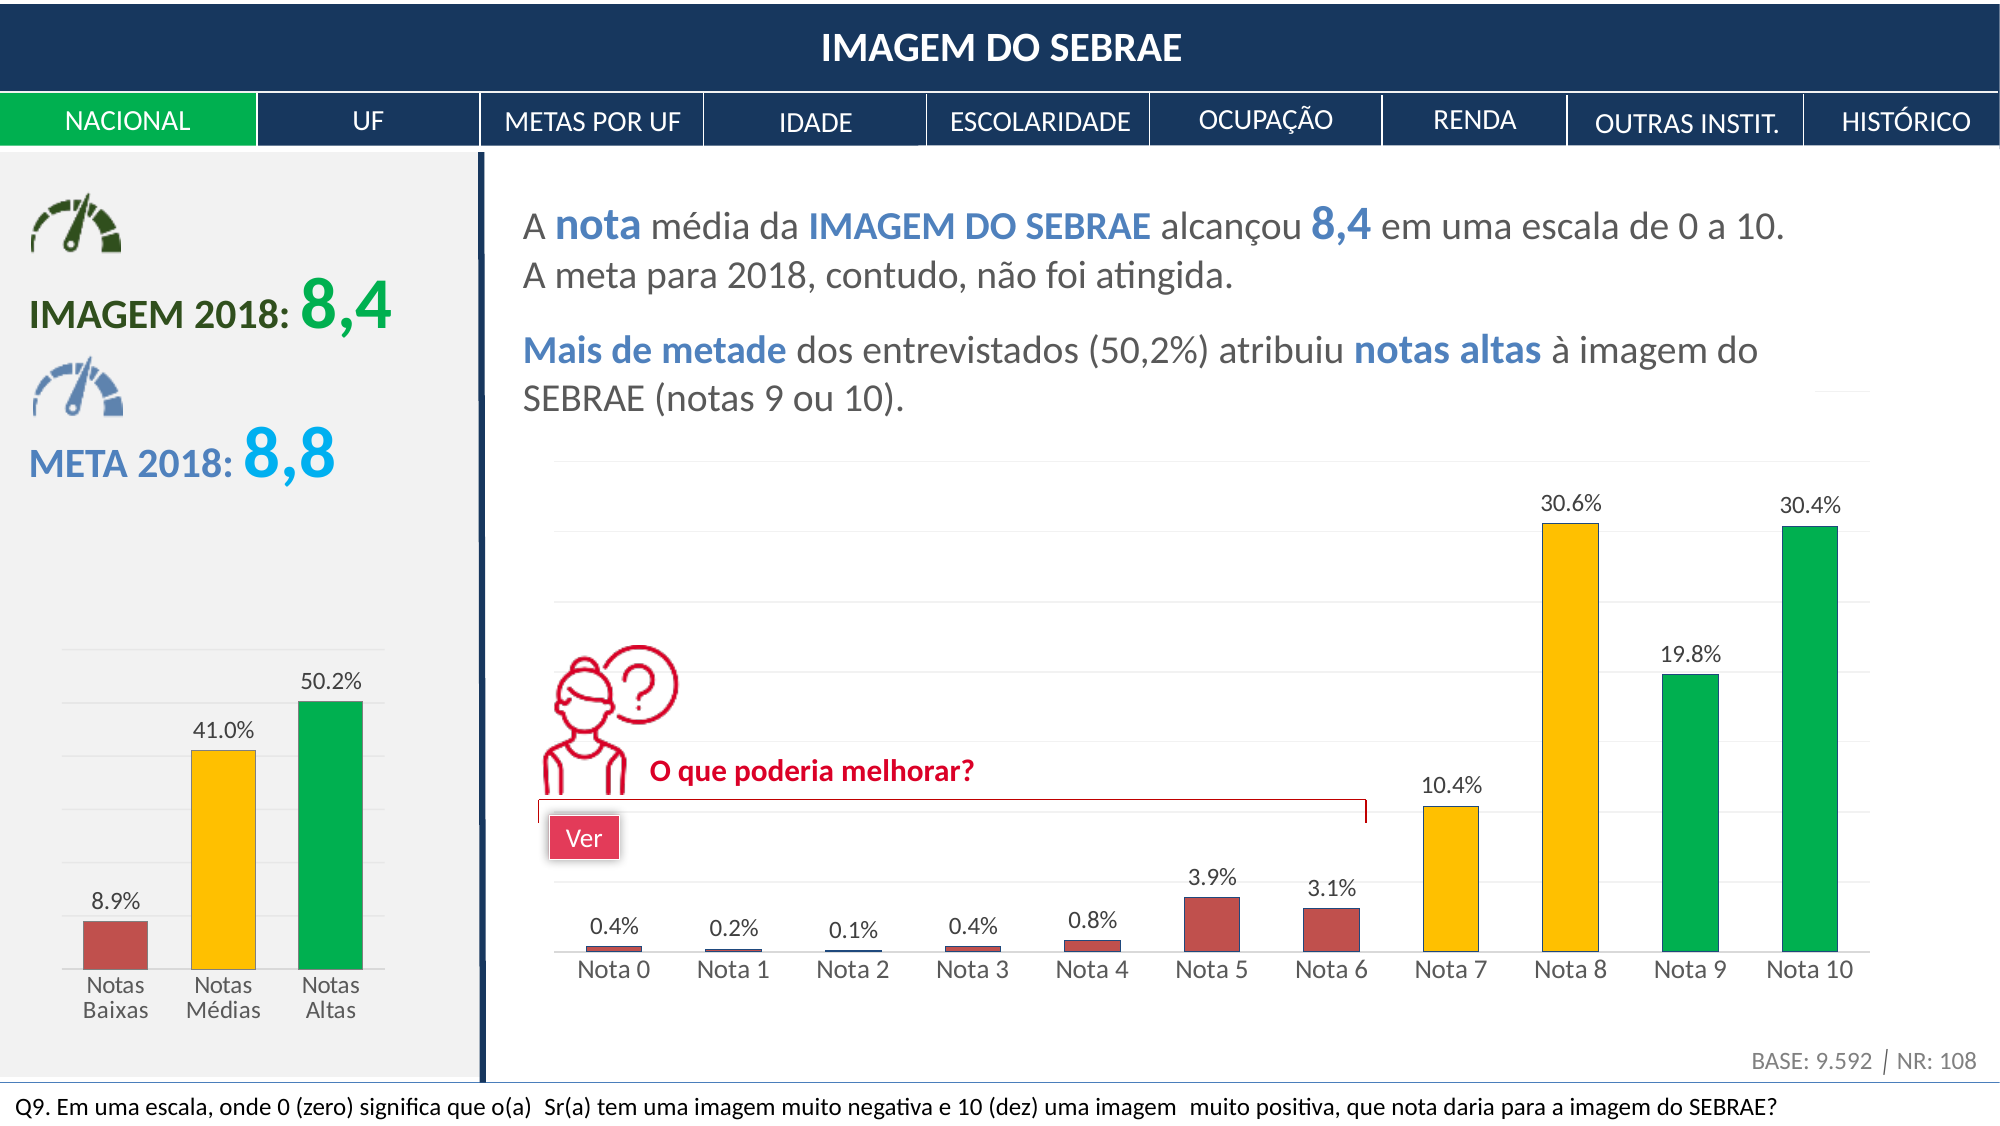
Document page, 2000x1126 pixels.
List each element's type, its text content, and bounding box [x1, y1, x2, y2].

text_box [0, 2, 2000, 90]
text_box RENDA [1386, 104, 1563, 145]
text_box ESCOLARIDADE [929, 104, 1146, 145]
text_box OCUPAÇÃO [1154, 104, 1378, 145]
text_box IDADE [707, 104, 922, 145]
text_box HISTÓRICO [1813, 103, 2000, 145]
picture [536, 644, 686, 795]
picture [33, 341, 124, 432]
text_box [0, 160, 475, 1077]
text_box META 2018: 8,8 [13, 397, 361, 500]
text_box NACIONAL [0, 104, 253, 145]
text_box METAS POR UF [484, 104, 699, 145]
picture [30, 178, 121, 269]
chart [16, 633, 457, 1069]
text_box Q9. Em uma escala, onde 0 (zero) significa que o(a) Sr(a) tem uma imagem muito negativa e 10 (dez) uma imagem muito positiva, que nota daria para a imagem do SEBRAE? [0, 1083, 2000, 1126]
chart [526, 379, 1898, 997]
text_box OUTRAS INSTIT. [1571, 104, 1799, 145]
text_box BASE: 9.592 │ NR: 108 [1649, 1037, 1993, 1082]
text_box UF [261, 104, 476, 145]
text_box IMAGEM DO SEBRAE [1, 12, 2000, 78]
text_box IMAGEM 2018: 8,4 [14, 248, 408, 351]
text_box [1806, 104, 1813, 145]
text_box A nota média da IMAGEM DO SEBRAE alcançou 8,4 em uma escala de 0 a 10. A meta para 2018, contudo, não foi atingida. Mais de metade dos entrevistados (50,2%) atribuiu notas altas à imagem do SEBRAE (notas 9 ou 10). [508, 184, 1815, 427]
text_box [480, 160, 484, 1083]
